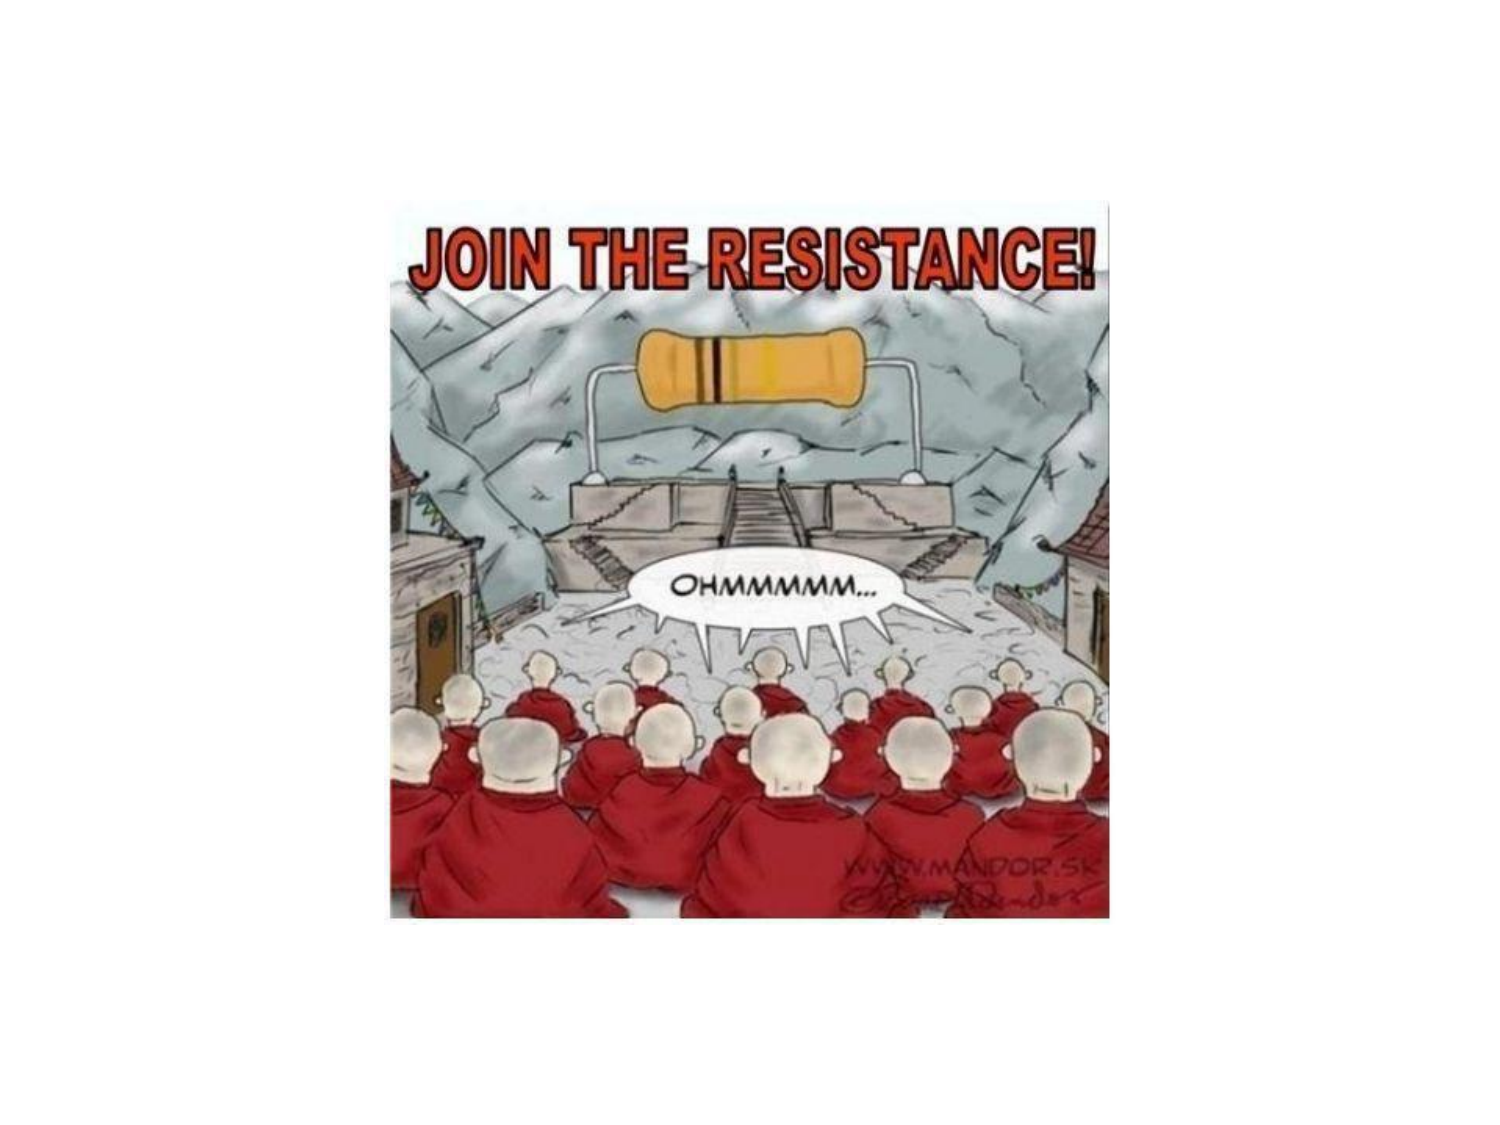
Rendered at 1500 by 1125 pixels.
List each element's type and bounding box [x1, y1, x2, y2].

picture [384, 200, 1116, 925]
